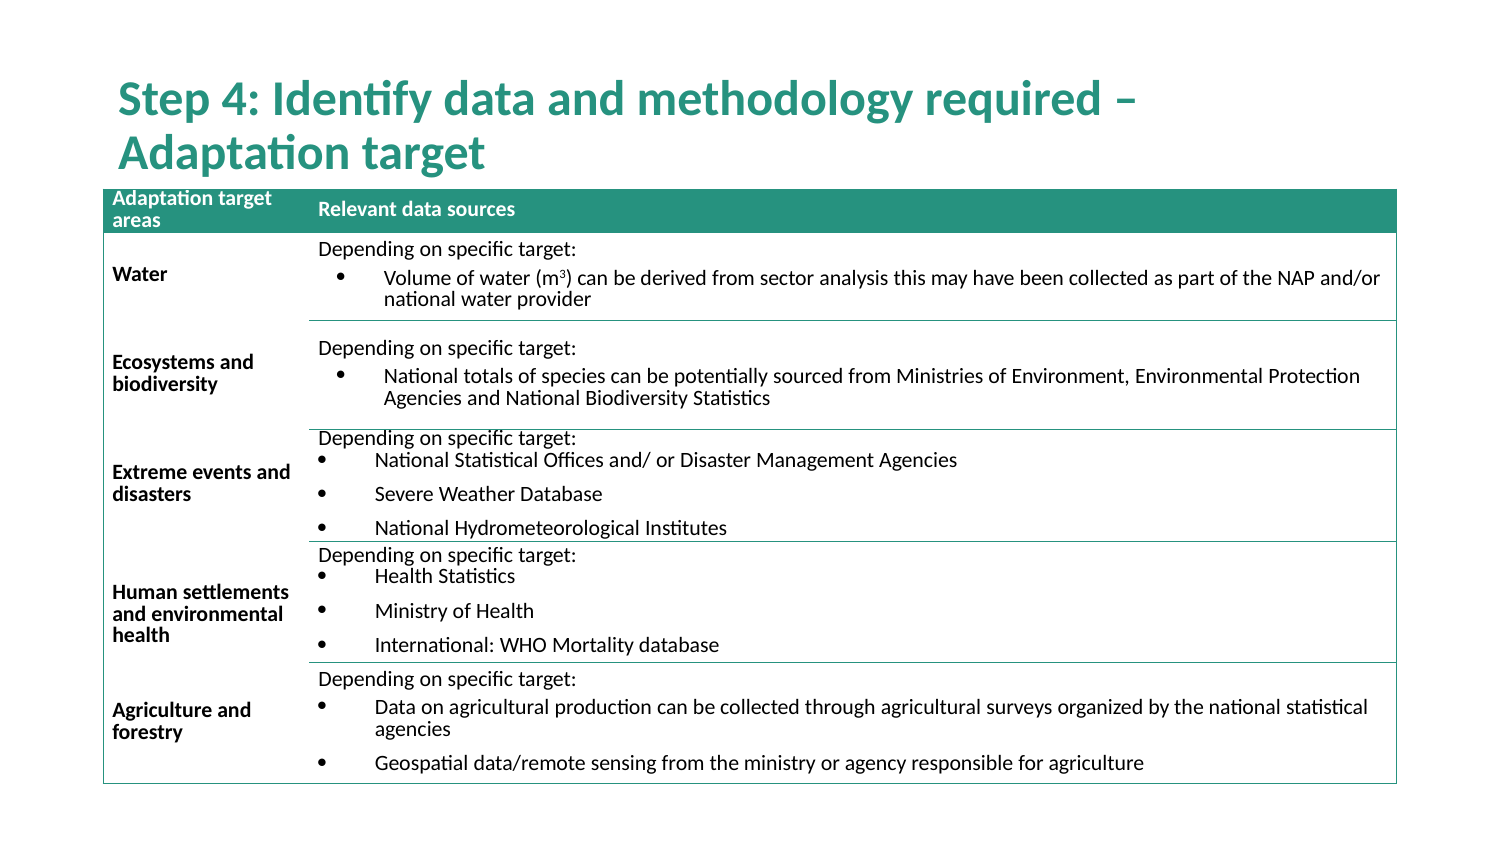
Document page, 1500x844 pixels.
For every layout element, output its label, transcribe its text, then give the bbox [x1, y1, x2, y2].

table_cell Agriculture and forestry [104, 662, 309, 783]
table_cell Depending on specific target: Health Statistics Ministry of Health International: WHO Mortality database [309, 542, 1396, 662]
table_cell Depending on specific target: Volume of water (m3) can be derived from sector analysis this may have been collected as part of the NAP and/or national water provider [309, 233, 1396, 320]
table_header Relevant data sources [309, 190, 1396, 232]
table_cell Human settlements and environmental health [104, 541, 309, 662]
table_cell Depending on specific target: National totals of species can be potentially sourced from Ministries of Environment, Environmental Protection Agencies and National Biodiversity Statistics [309, 321, 1396, 429]
table_cell Extreme events and disasters [104, 429, 309, 541]
table_cell Water [104, 233, 309, 320]
title Step 4: Identify data and methodology required – Adaptation target [103, 44, 1397, 189]
table_cell Depending on specific target: National Statistical Offices and/ or Disaster Management Agencies Severe Weather Database National Hydrometeorological Institutes [309, 430, 1396, 541]
table_header Adaptation target areas [104, 190, 309, 233]
table_cell Depending on specific target: Data on agricultural production can be collected through agricultural surveys organized by the national statistical agencies Geospatial data/remote sensing from the ministry or agency responsible for agriculture [309, 663, 1396, 783]
table_cell Ecosystems and biodiversity [104, 320, 309, 429]
